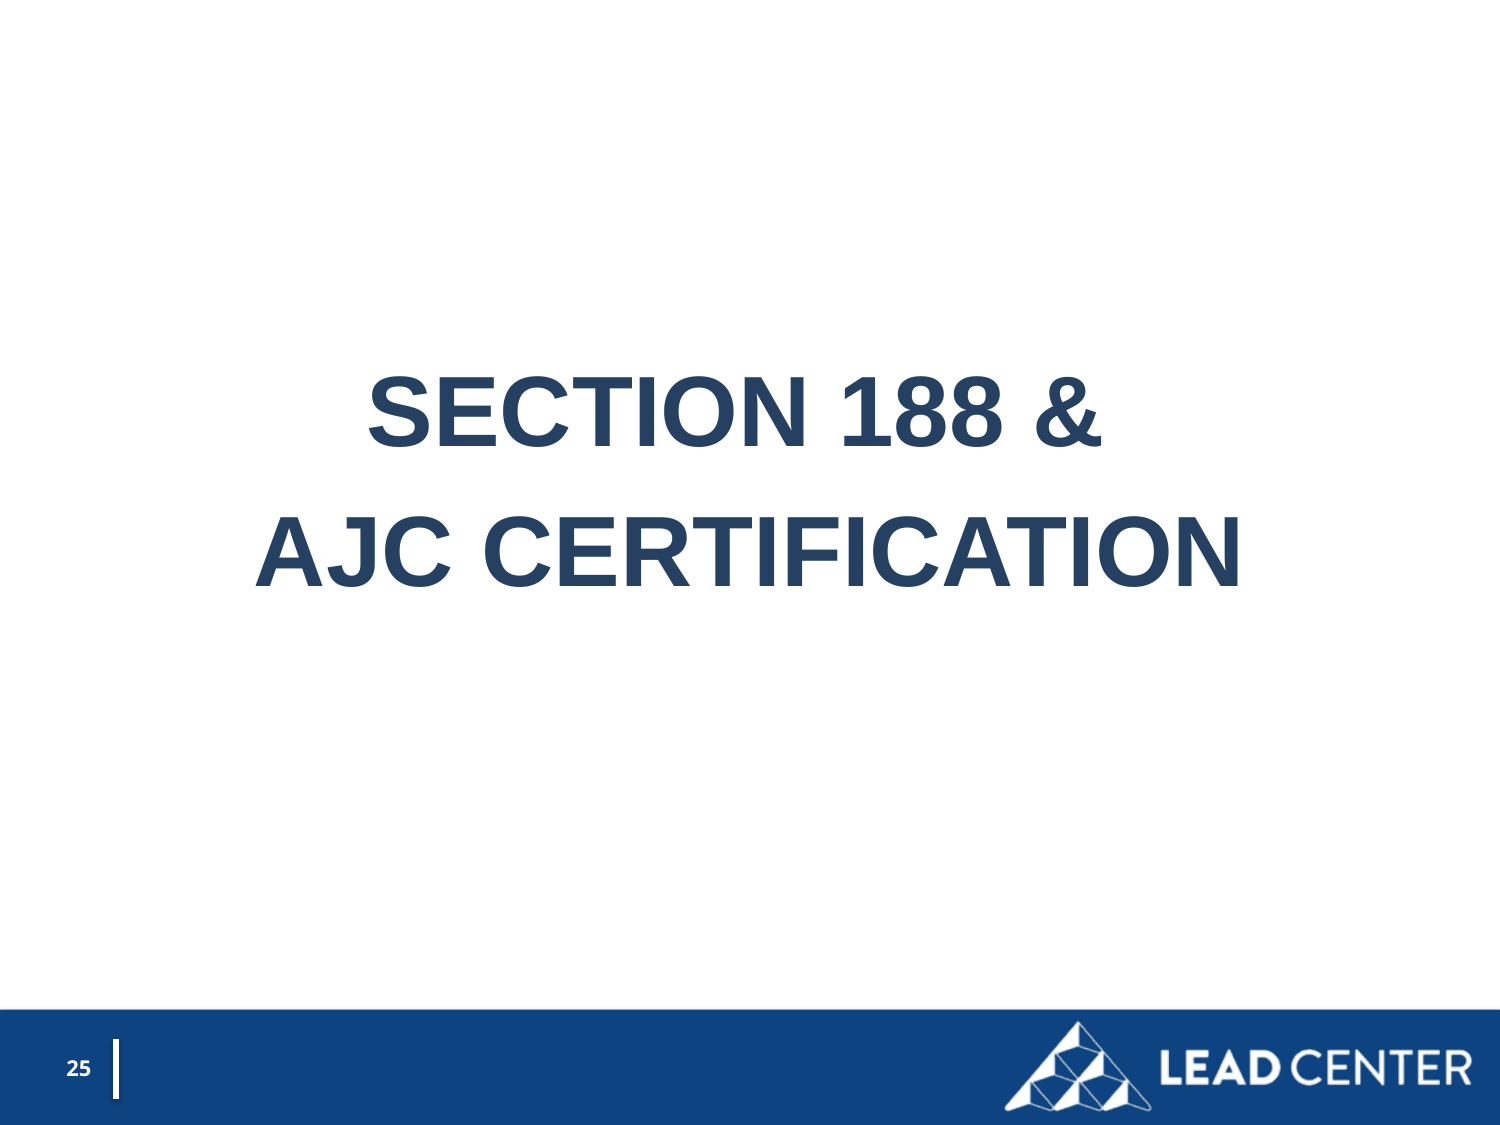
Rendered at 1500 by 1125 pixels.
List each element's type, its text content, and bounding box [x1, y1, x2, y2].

list SECTION 188 & AJC CERTIFICATION [61, 339, 1439, 657]
picture [999, 1015, 1478, 1117]
slide_number 25 [17, 1039, 107, 1100]
